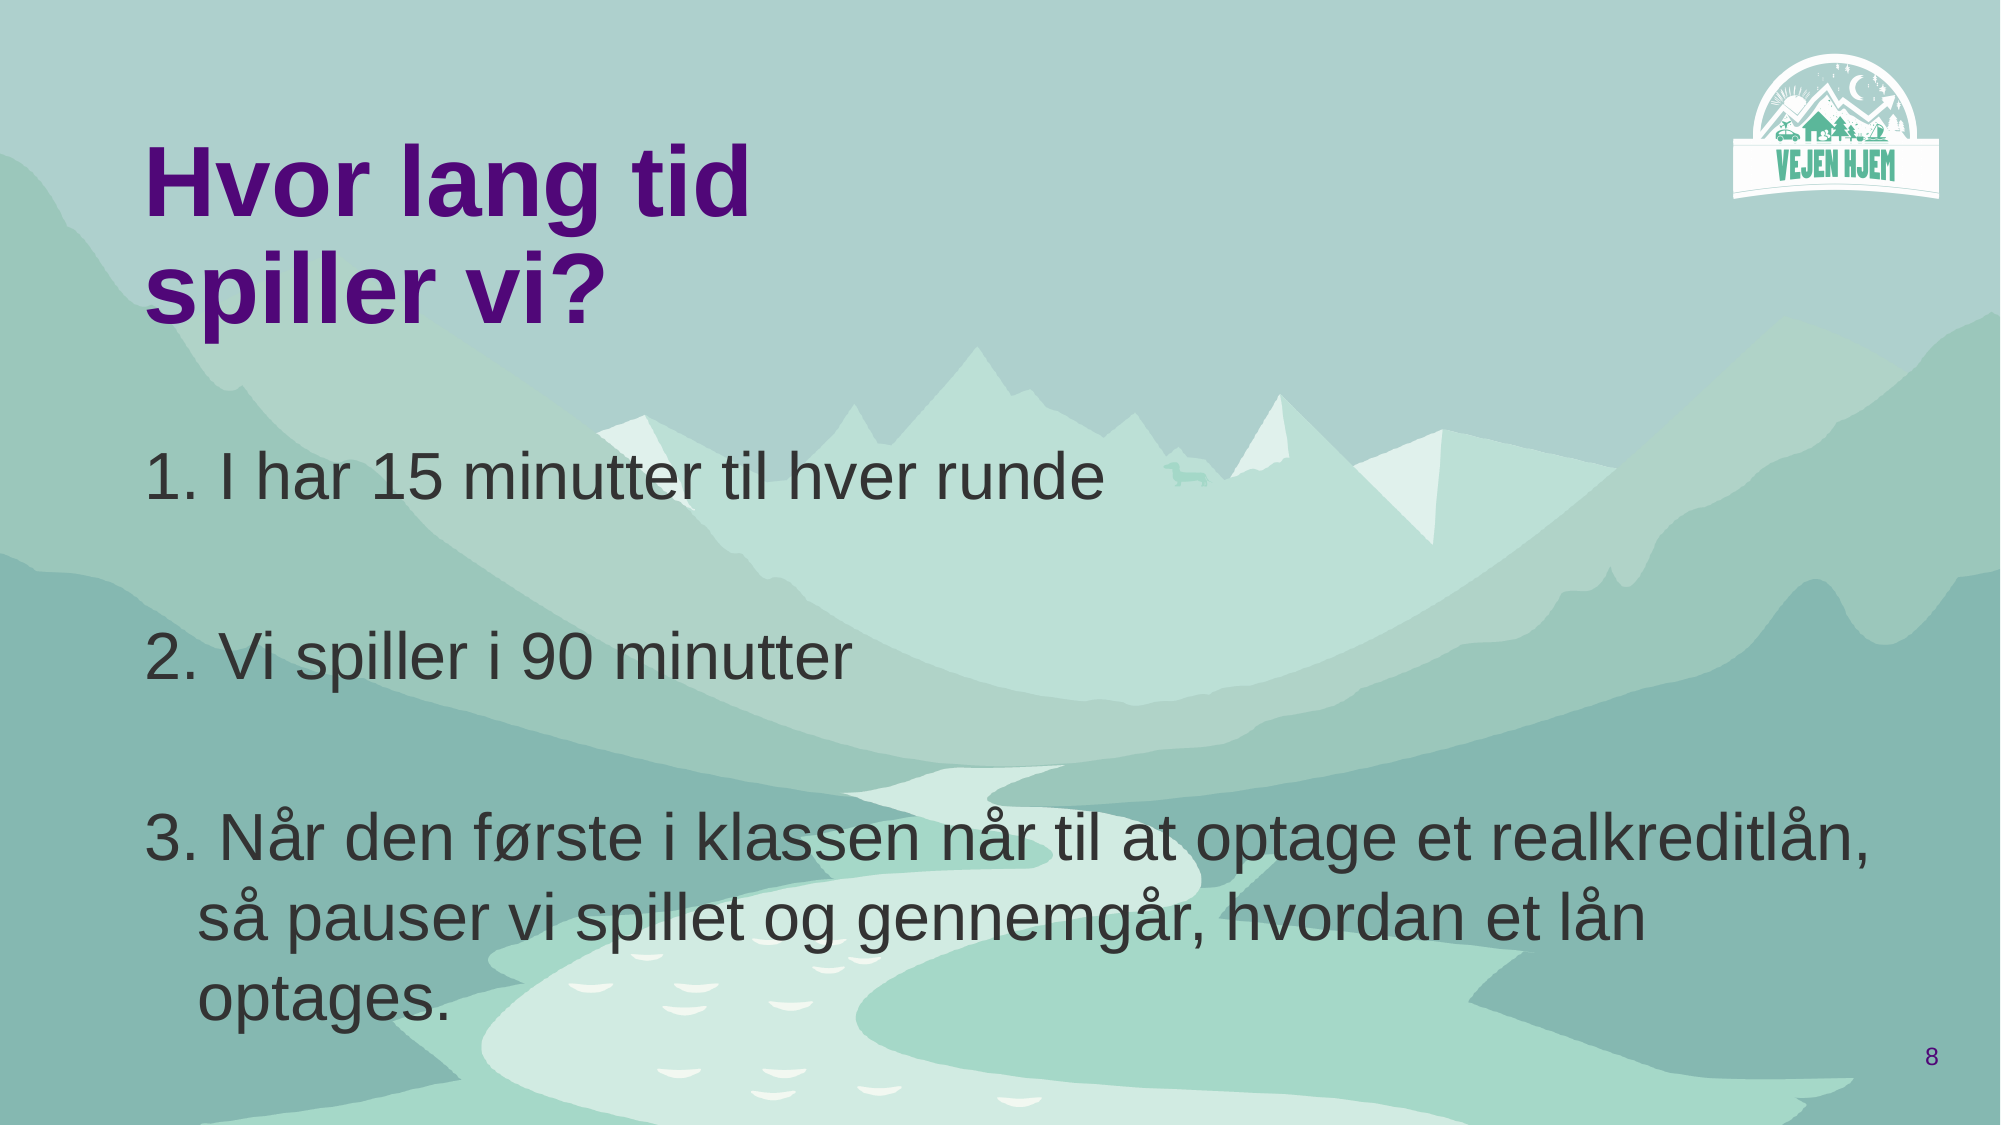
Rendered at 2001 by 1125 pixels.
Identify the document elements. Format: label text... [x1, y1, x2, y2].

title Hvor lang tid spiller vi? [143, 129, 1731, 360]
picture [1733, 52, 1940, 199]
slide_number 8 [1922, 1025, 1940, 1086]
list I har 15 minutter til hver runde Vi spiller i 90 minutter Når den første i klassen når til at optage et realkreditlån, så pauser vi spillet og gennemgår, hvordan et lån optages. [144, 432, 1922, 1088]
